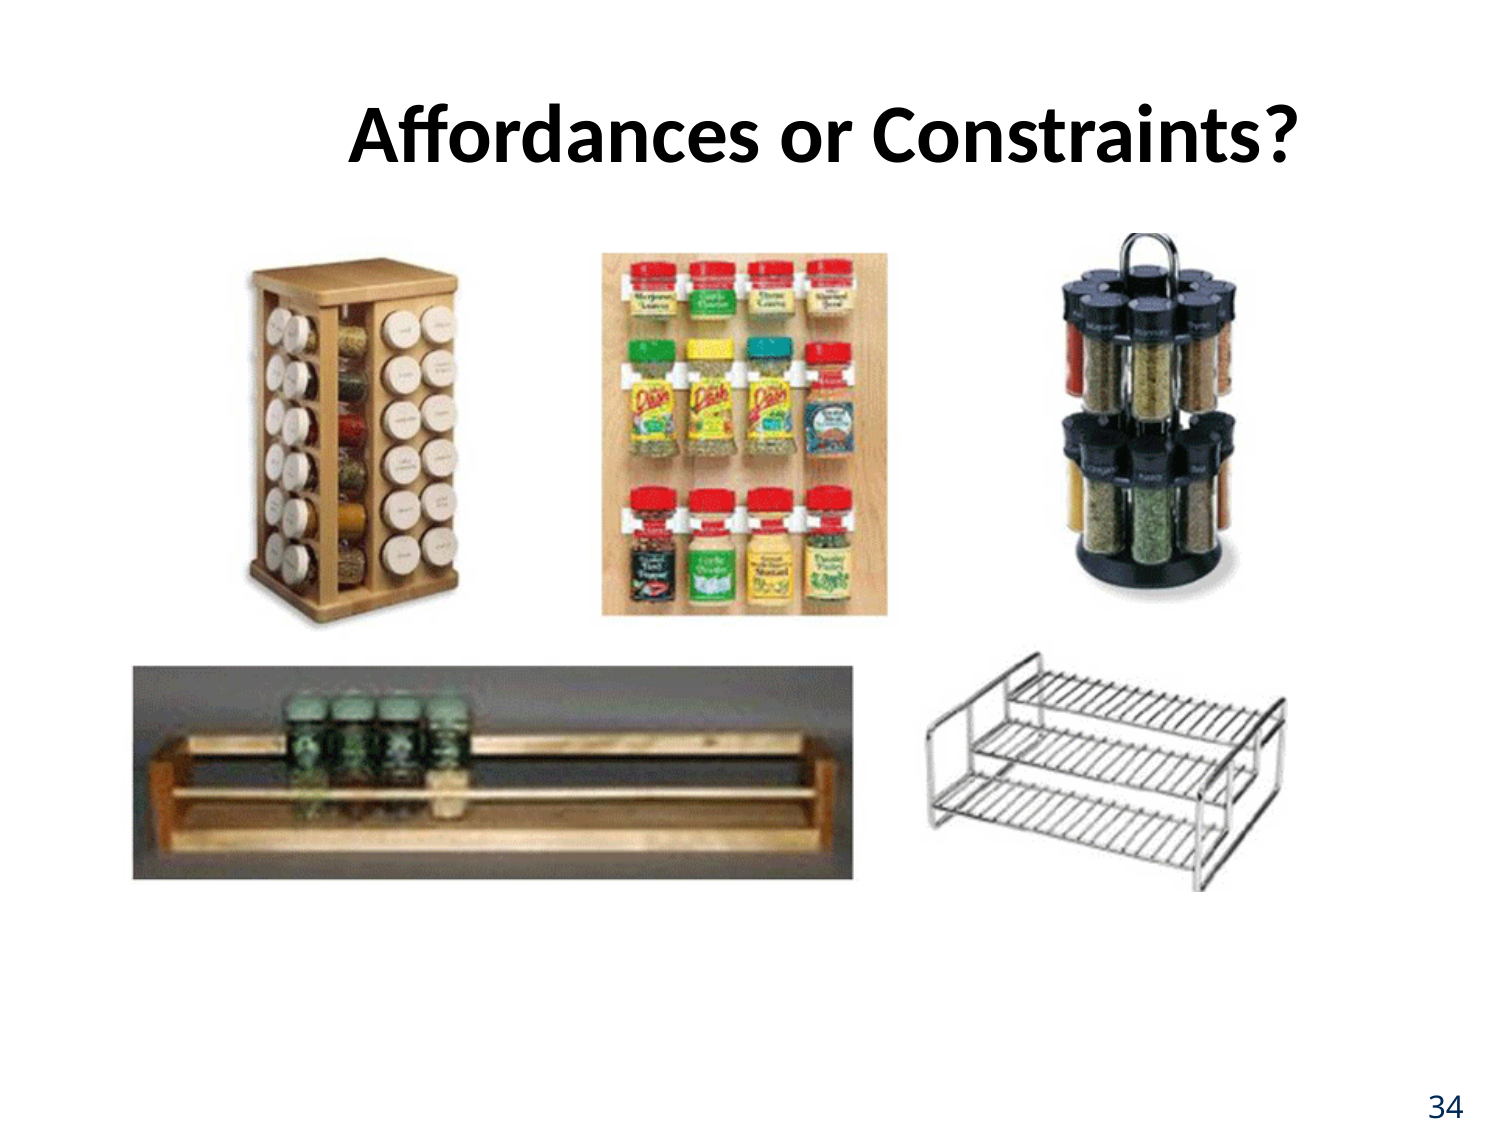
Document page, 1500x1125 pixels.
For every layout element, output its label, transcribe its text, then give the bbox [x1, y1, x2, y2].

title Affordances or Constraints? [150, 37, 1500, 233]
text_box 34 [1438, 1081, 1454, 1119]
picture [121, 233, 1288, 892]
